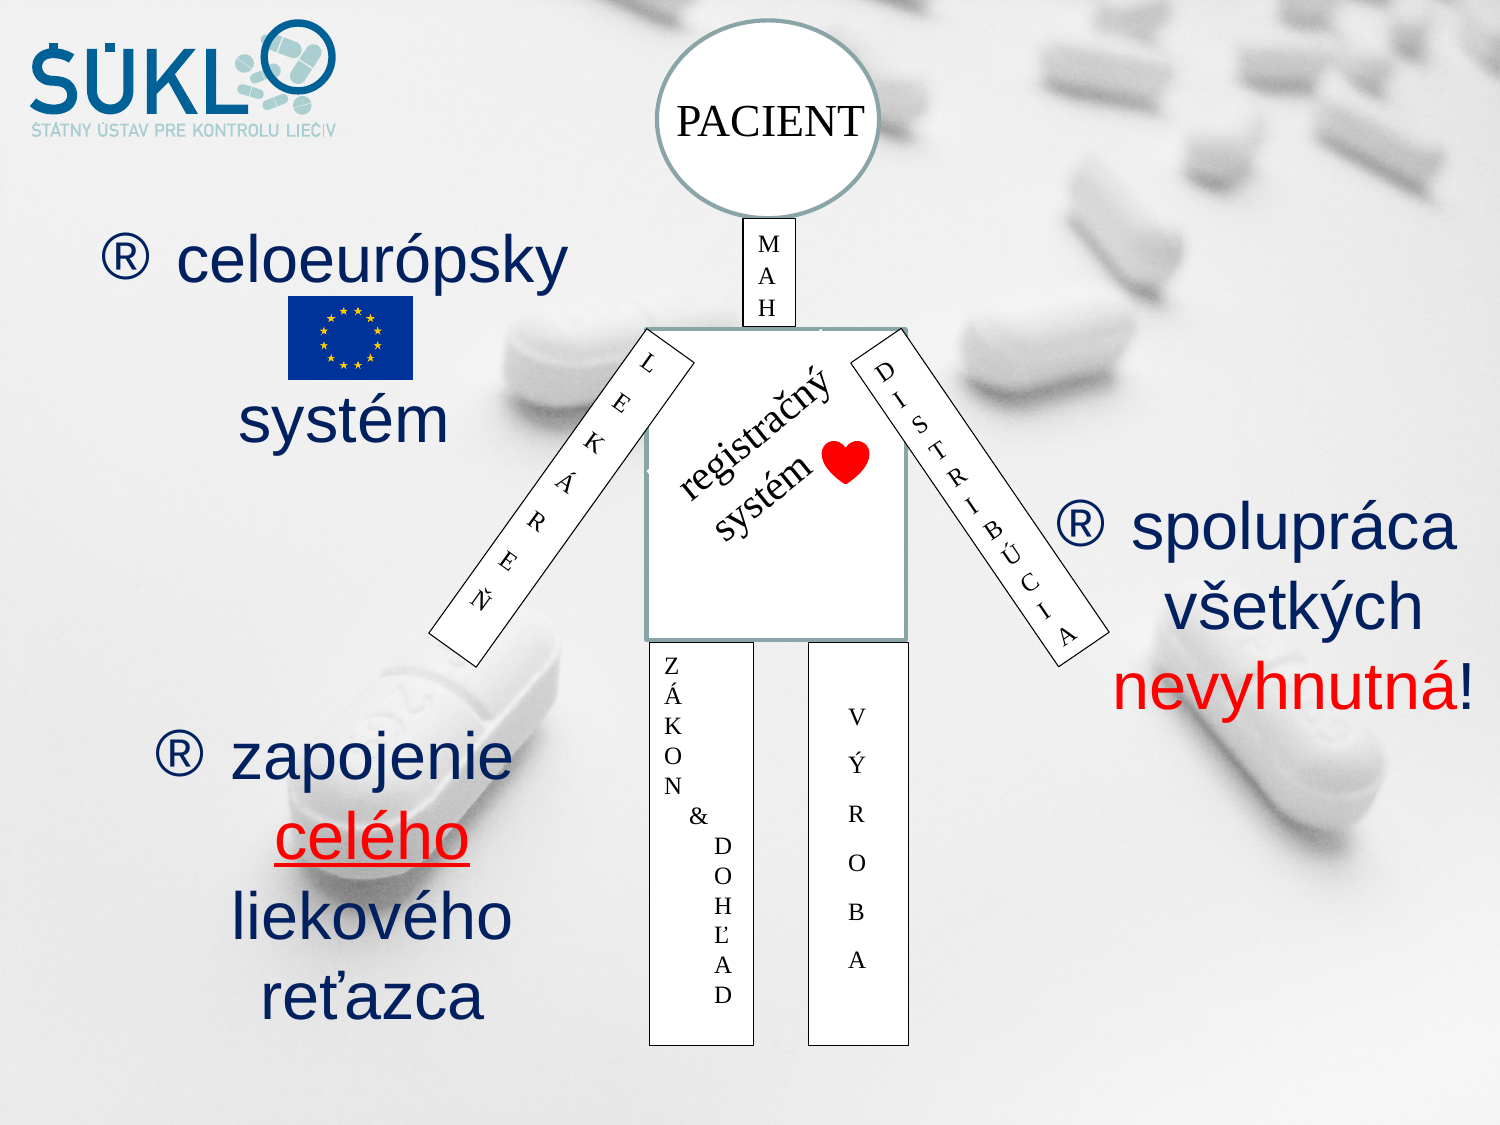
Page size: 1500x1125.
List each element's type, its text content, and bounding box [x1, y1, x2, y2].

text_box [531, 20, 1011, 1046]
text_box zapojenie celého liekového reťazca [113, 705, 526, 1041]
text_box spolupráca všetkých nevyhnutná! [1016, 475, 1500, 731]
text_box celoeurópsky systém [83, 208, 526, 464]
picture [0, 0, 1500, 1125]
picture [287, 295, 414, 380]
